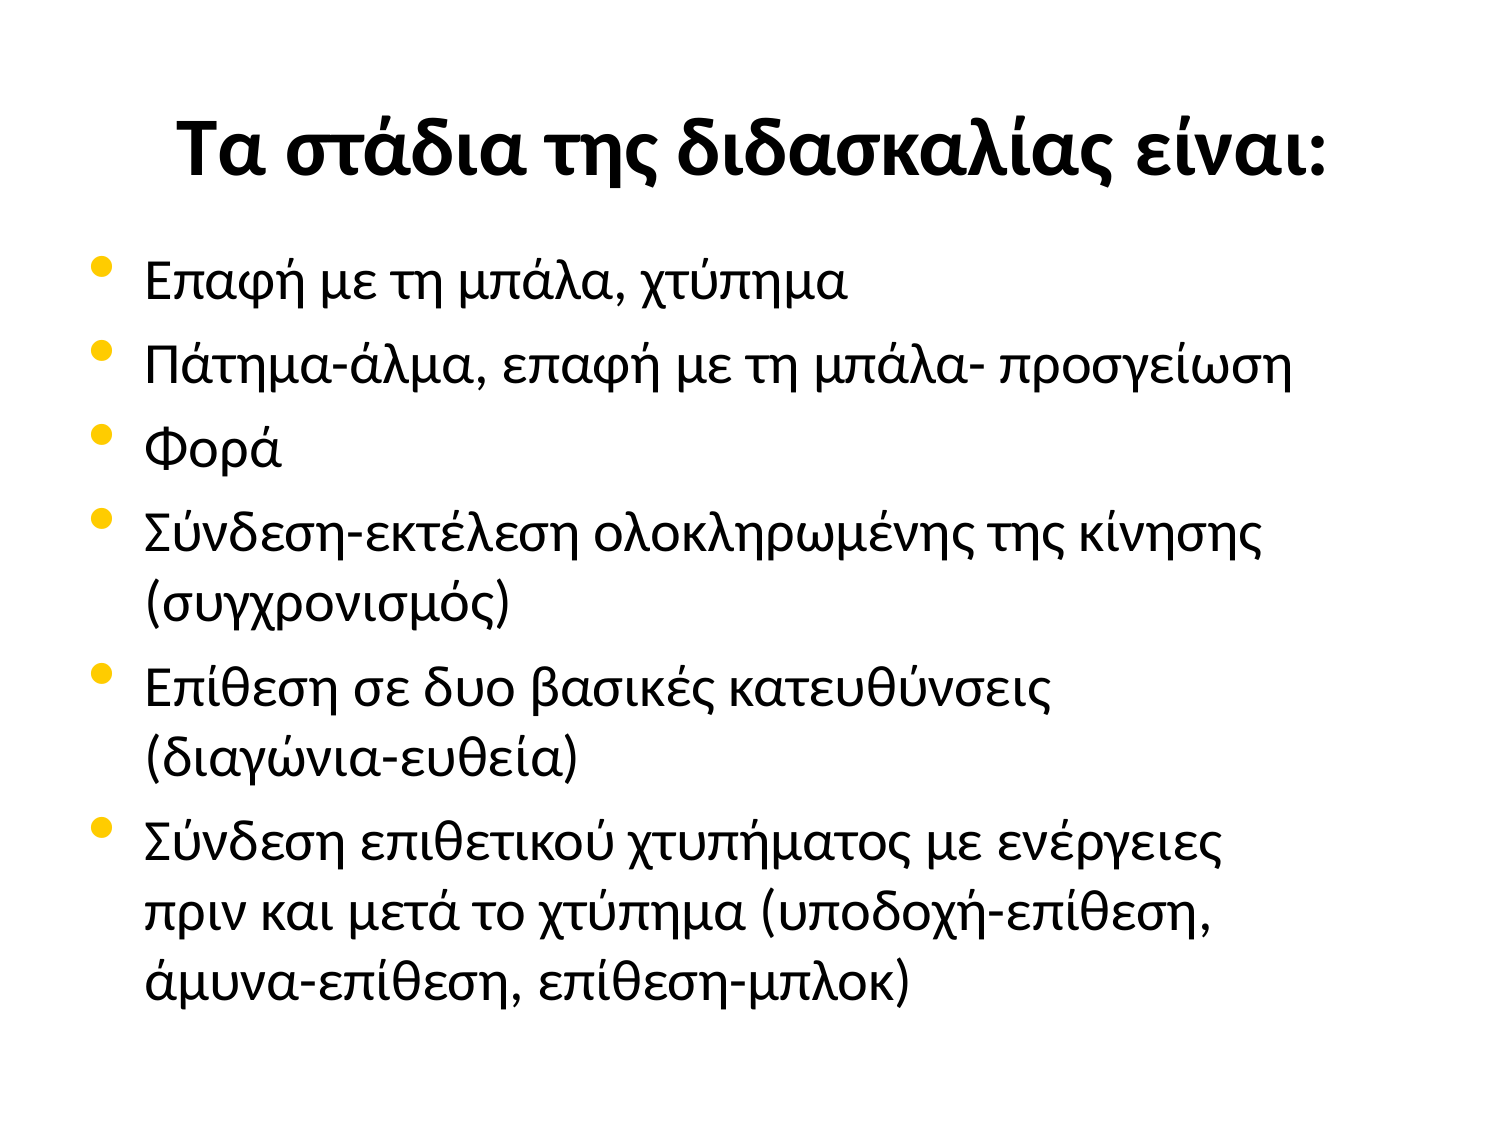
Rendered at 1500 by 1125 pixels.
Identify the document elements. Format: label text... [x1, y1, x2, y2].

text_box Επαφή µε τη µπάλα, χτύπηµα Πάτηµα-άλµα, επαφή µε τη µπάλα- προσγείωση Φορά Σύνδεση-εκτέλεση ολοκληρωµένης της κίνησης (συγχρονισµός) Επίθεση σε δυο βασικές κατευθύνσεις (διαγώνια-ευθεία) Σύνδεση επιθετικού χτυπήµατος µε ενέργειες πριν και µετά το χτύπηµα (υποδοχή-επίθεση, άµυνα-επίθεση, επίθεση-µπλοκ) [86, 238, 1373, 1012]
title Τα στάδια της διδασκαλίας είναι: [86, 46, 1418, 237]
